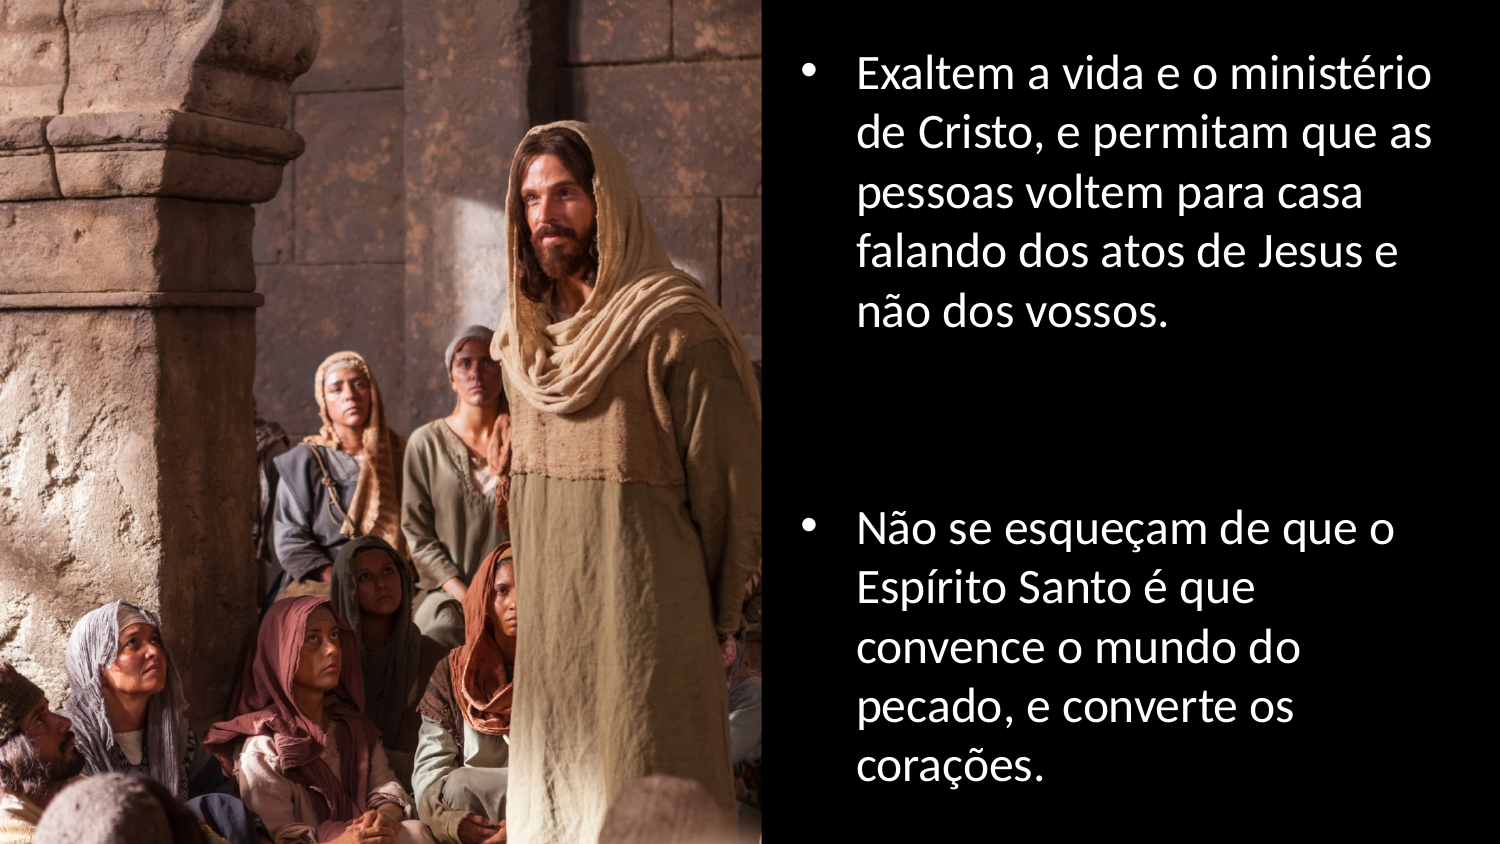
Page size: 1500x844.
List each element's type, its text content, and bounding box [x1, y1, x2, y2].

list Exaltem a vida e o ministério de Cristo, e permitam que as pessoas voltem para casa falando dos atos de Jesus e não dos vossos. Não se esqueçam de que o Espírito Santo é que convence o mundo do pecado, e converte os corações. [785, 32, 1469, 800]
picture [0, 0, 762, 844]
